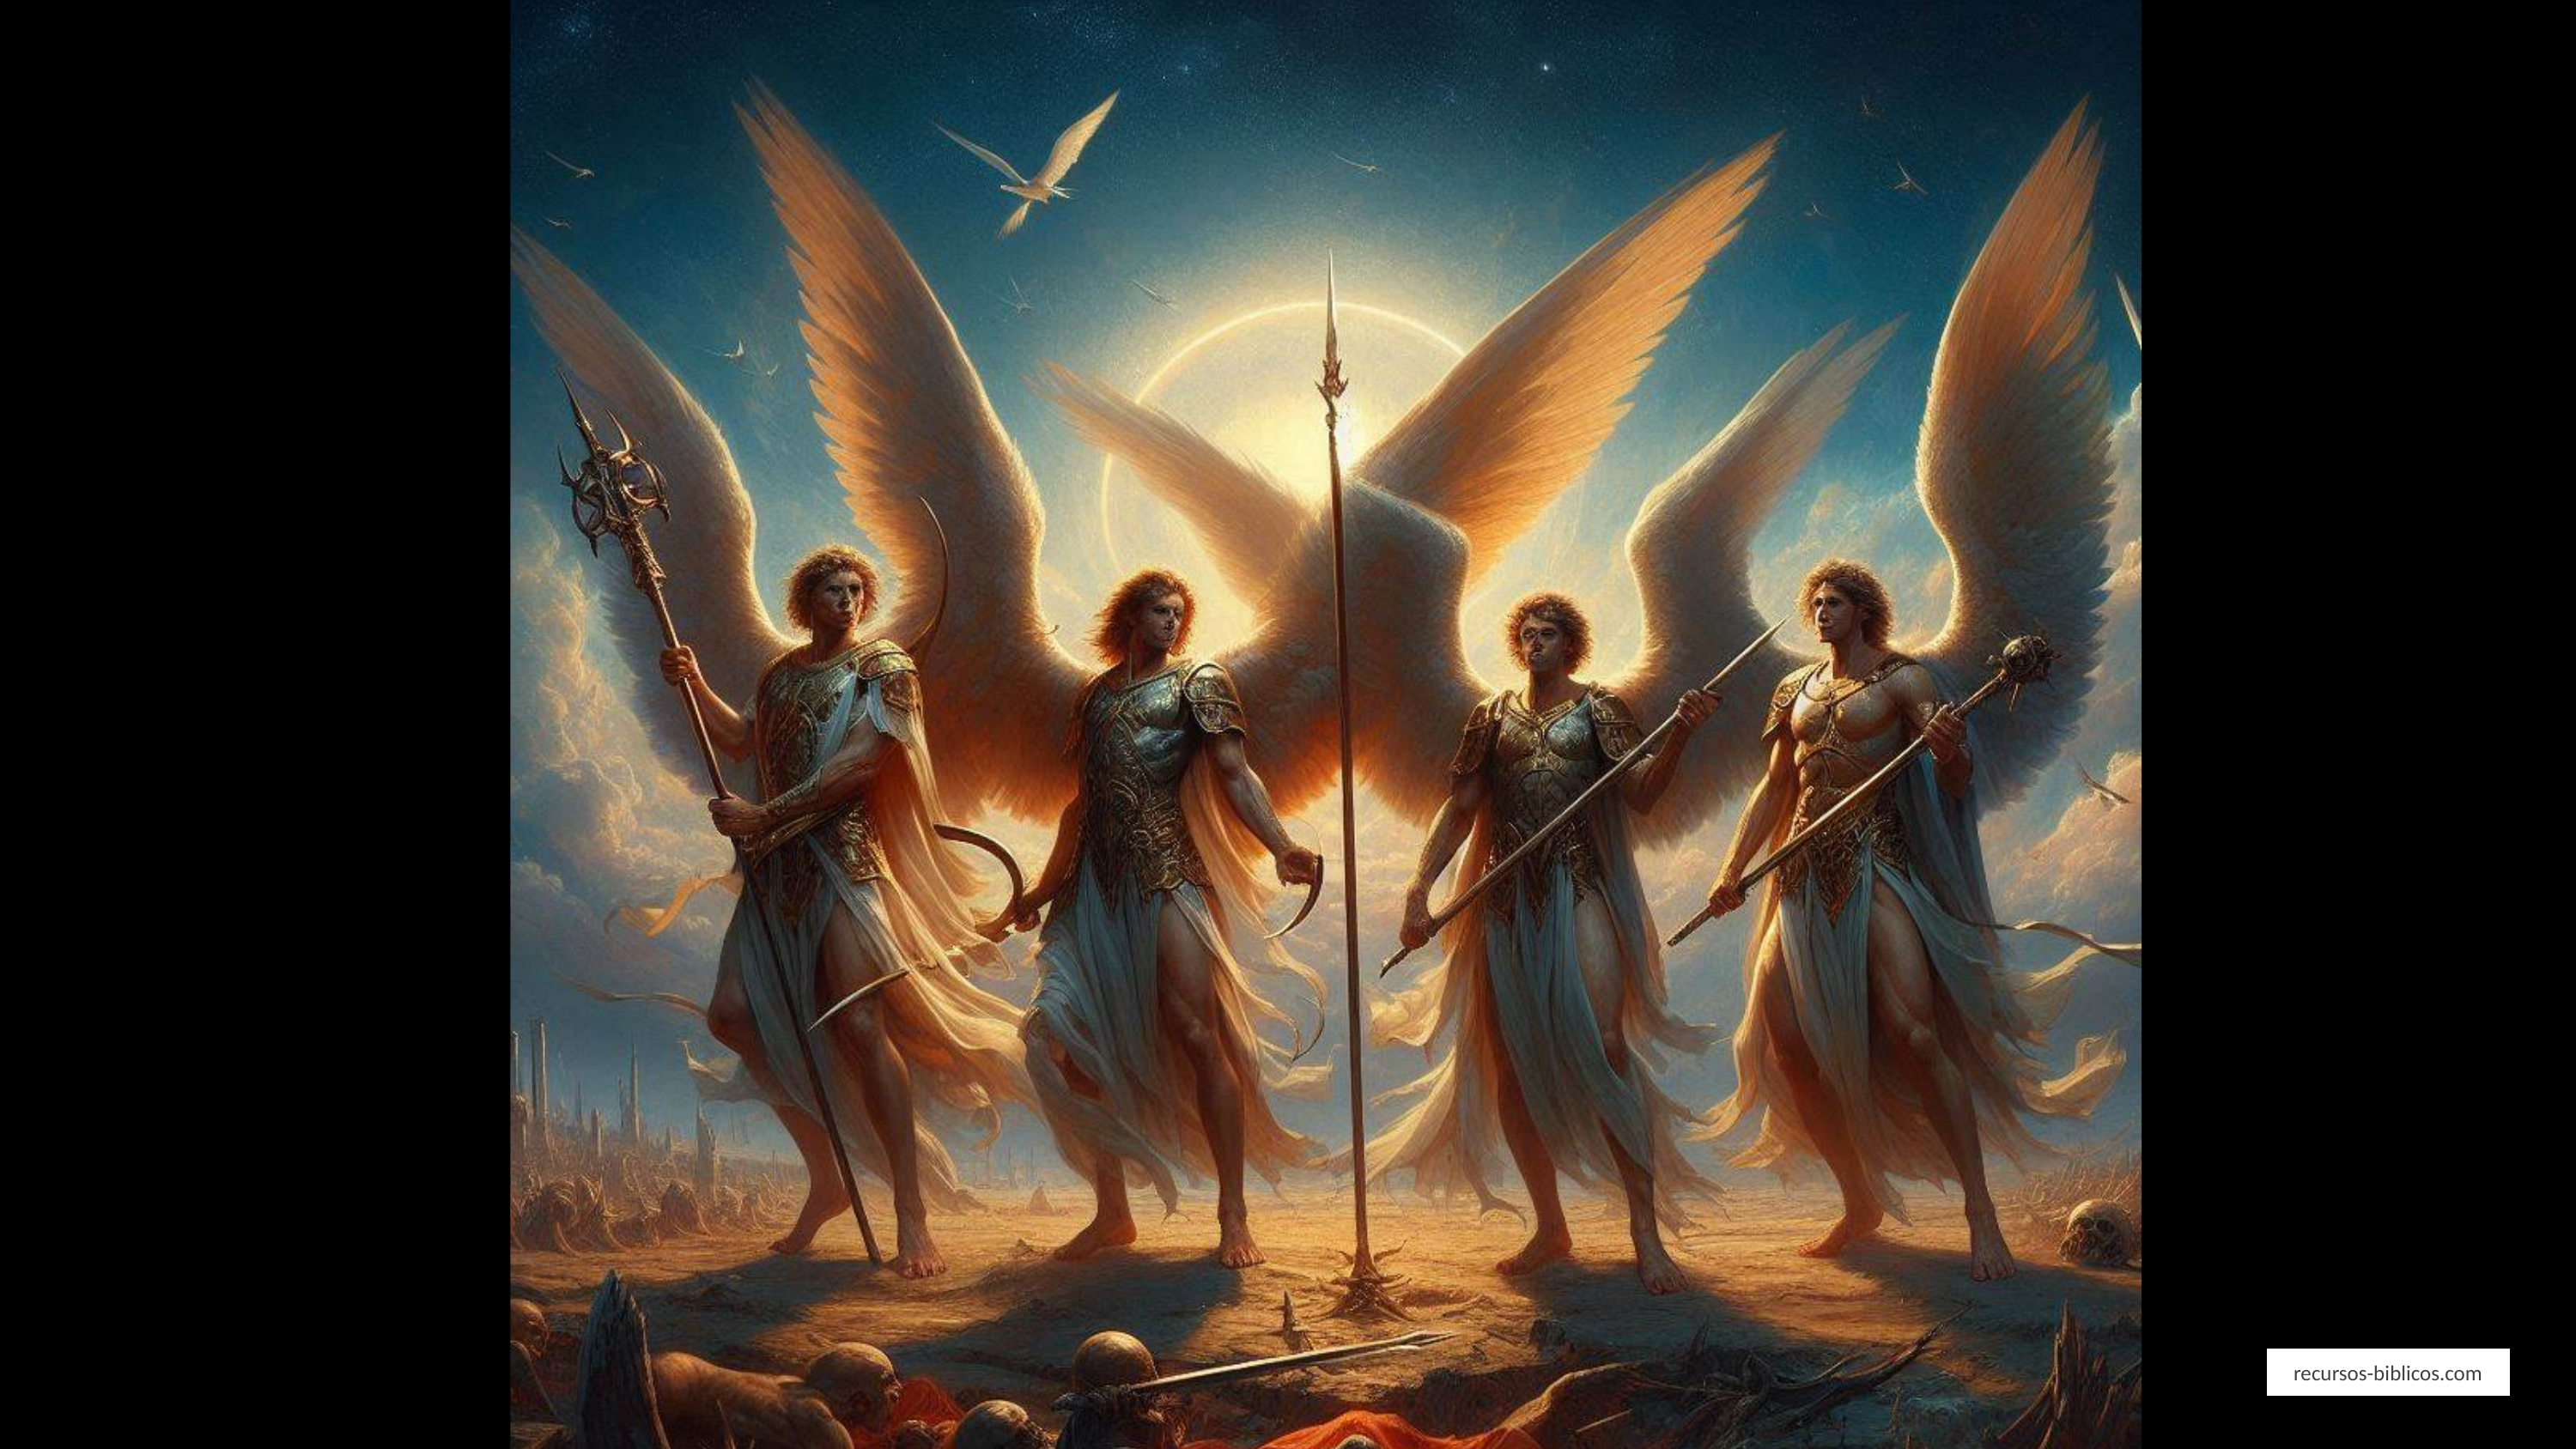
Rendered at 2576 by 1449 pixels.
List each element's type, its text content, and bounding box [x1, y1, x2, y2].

footer recursos-biblicos.com [2264, 1346, 2512, 1398]
text_box [510, 0, 2142, 1449]
